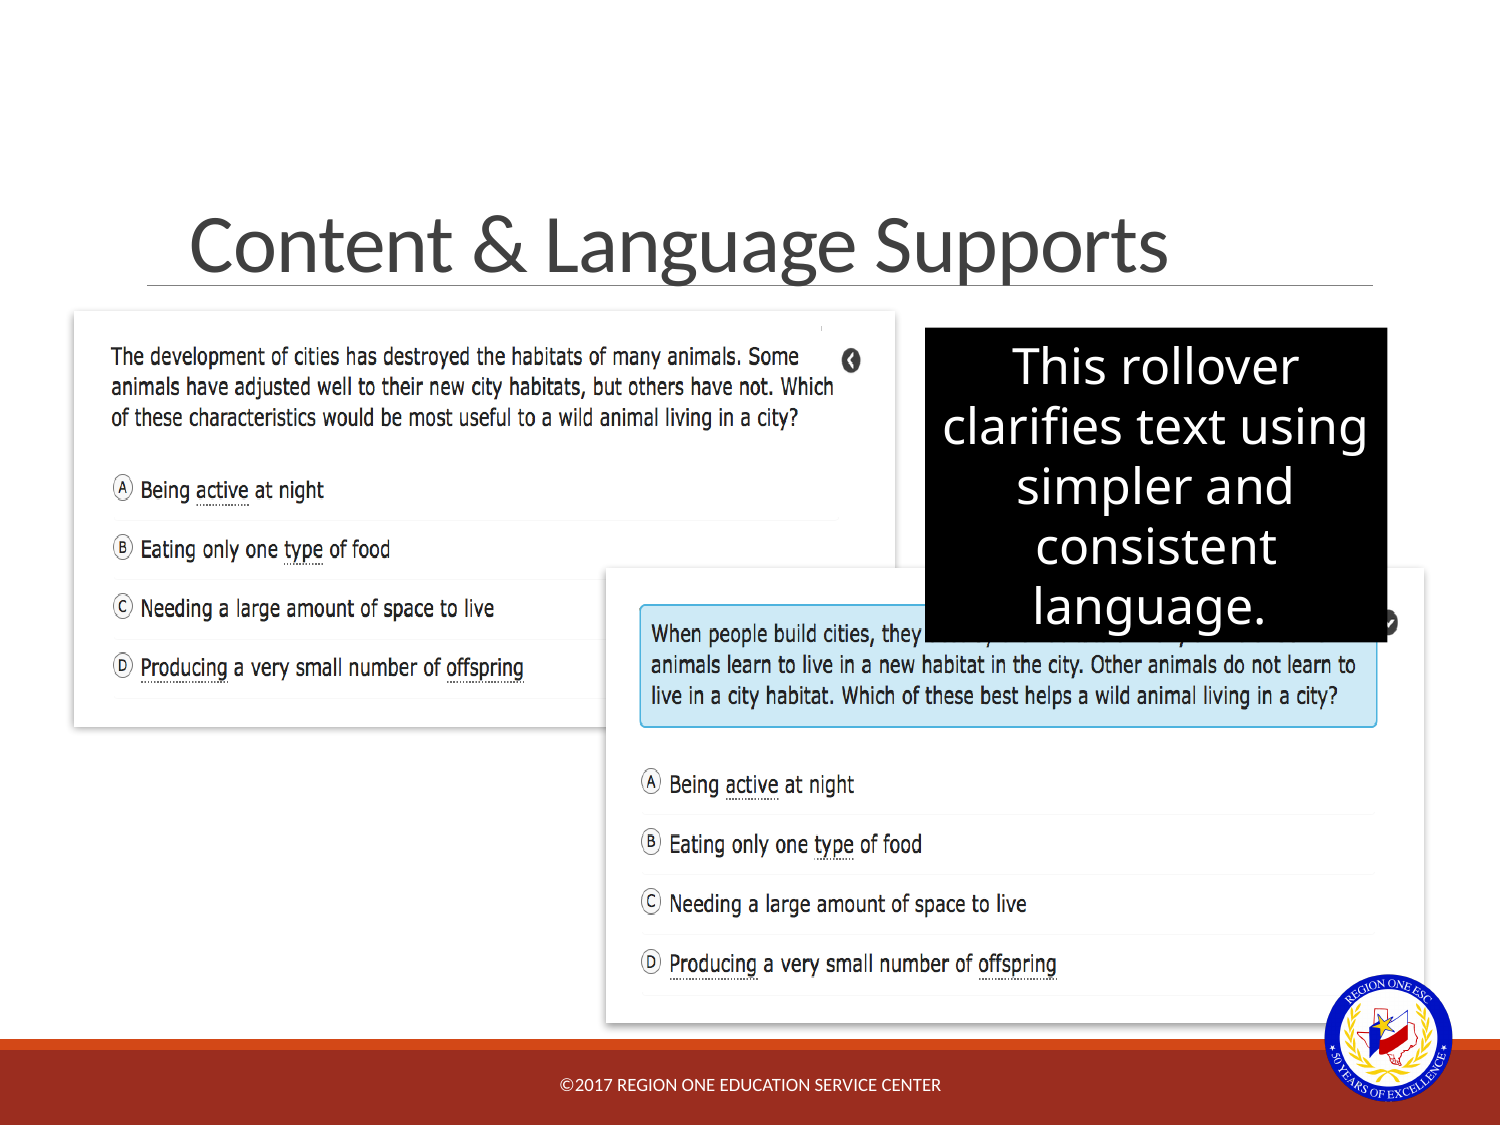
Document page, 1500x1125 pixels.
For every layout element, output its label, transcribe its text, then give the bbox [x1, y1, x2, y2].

title Content & Language Supports [174, 34, 1500, 297]
text_box This rollover clarifies text using simpler and consistent language. [925, 327, 1388, 579]
picture [87, 325, 1454, 1103]
footer ©2017 Region One Education Service Center [453, 1054, 1047, 1115]
